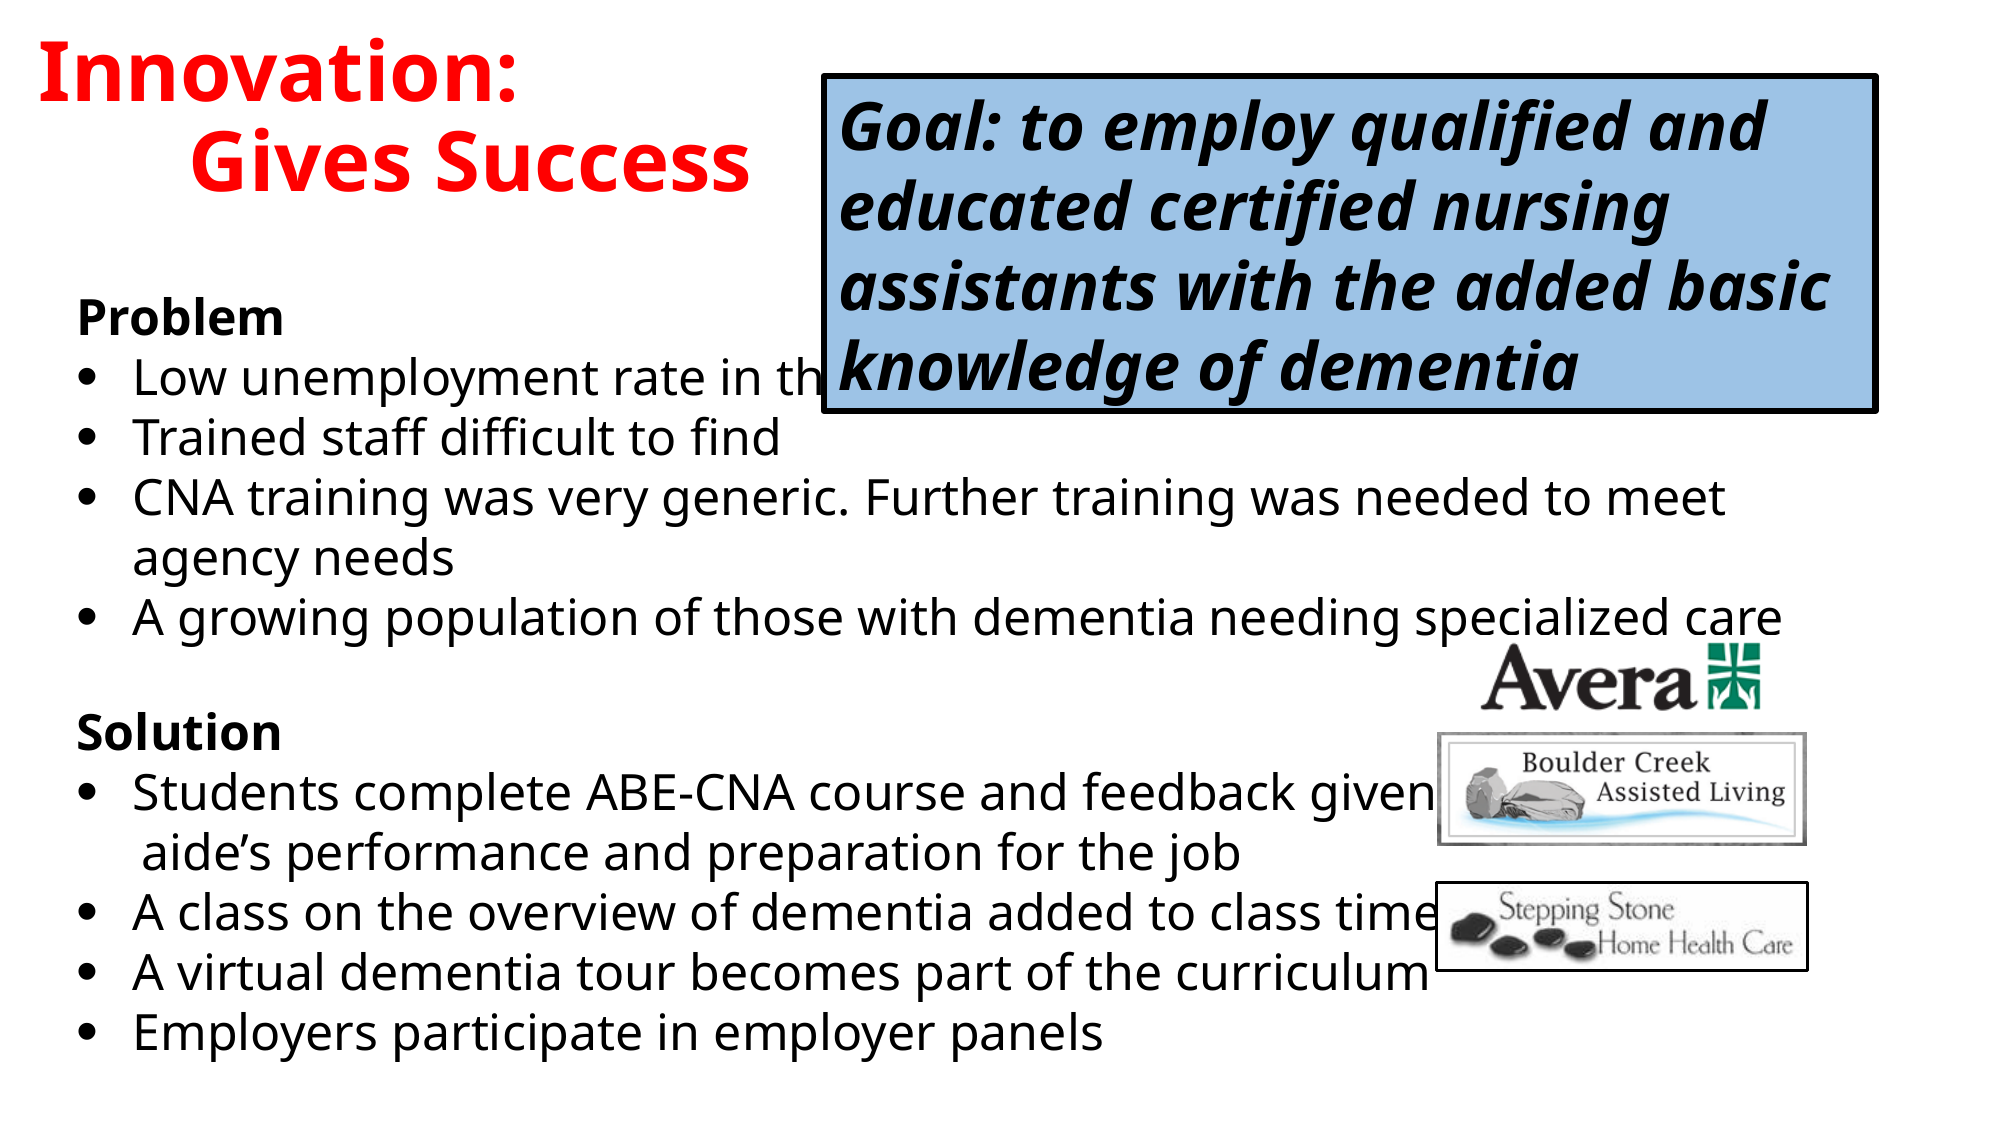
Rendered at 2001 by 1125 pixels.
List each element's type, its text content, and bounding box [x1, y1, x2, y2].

text_box Goal: to employ qualified and educated certified nursing assistants with the added basic knowledge of dementia [823, 76, 1876, 411]
text_box Innovation: Gives Success [24, 22, 787, 237]
text_box Problem Low unemployment rate in the area Trained staff difficult to find CNA training was very generic. Further training was needed to meet agency needs A growing population of those with dementia needing specialized care Solution Students complete ABE-CNA course and feedback given to ABE on aide’s performance and preparation for the job A class on the overview of dementia added to class time A virtual dementia tour becomes part of the curriculum Employers participate in employer panels [61, 272, 1903, 959]
picture [1437, 884, 1807, 970]
picture [1465, 635, 1779, 723]
picture [1437, 732, 1807, 846]
